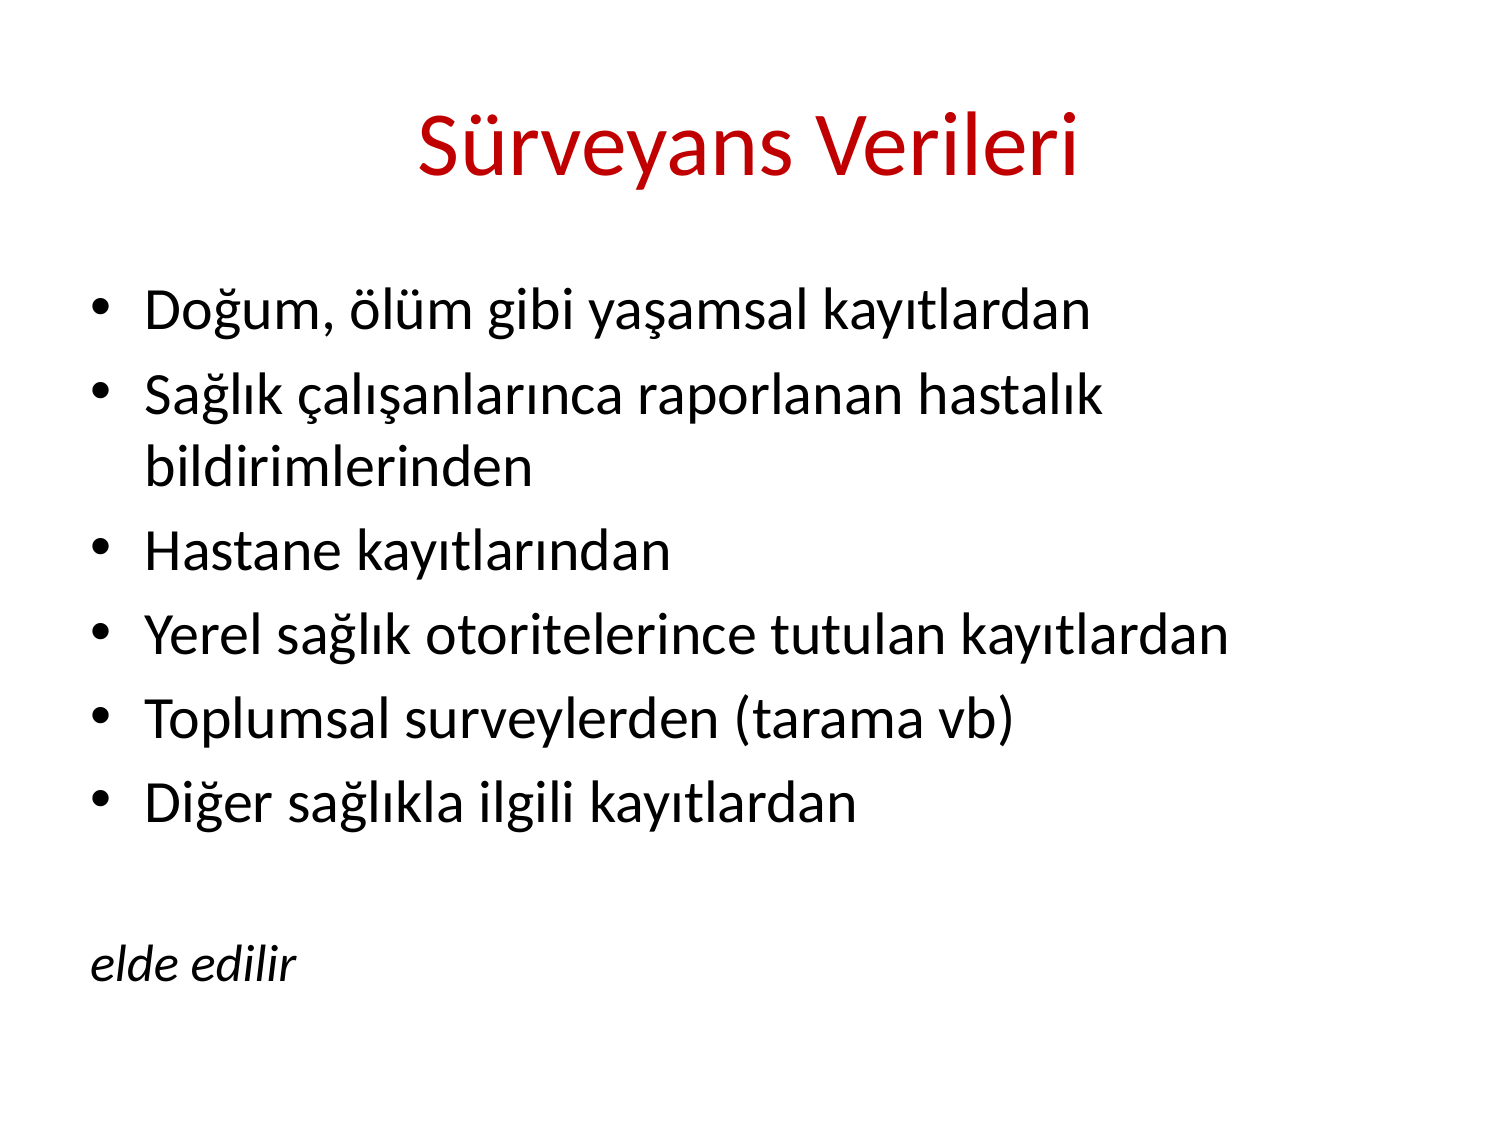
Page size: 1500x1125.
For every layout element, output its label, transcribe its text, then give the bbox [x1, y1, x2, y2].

title Sürveyans Verileri [75, 45, 1425, 233]
list Doğum, ölüm gibi yaşamsal kayıtlardan Sağlık çalışanlarınca raporlanan hastalık bildirimlerinden Hastane kayıtlarından Yerel sağlık otoritelerince tutulan kayıtlardan Toplumsal surveylerden (tarama vb) Diğer sağlıkla ilgili kayıtlardan elde edilir [75, 262, 1425, 1005]
